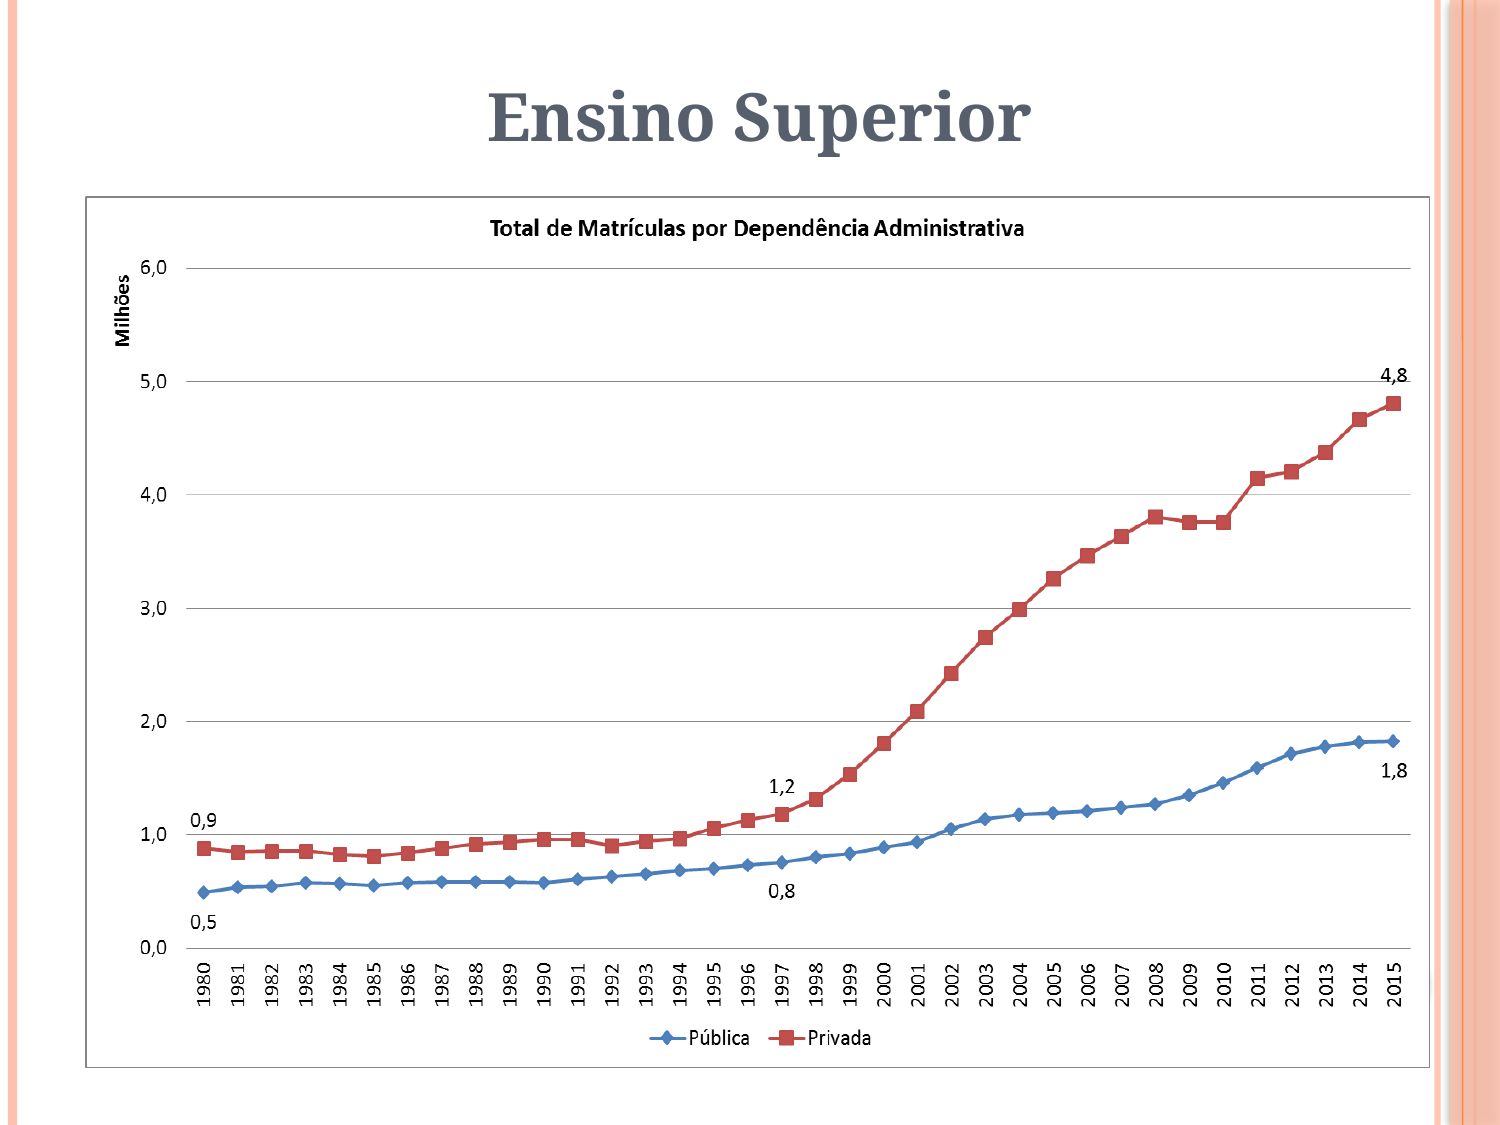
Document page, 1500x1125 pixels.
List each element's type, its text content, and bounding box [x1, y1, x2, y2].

picture [84, 195, 1431, 1068]
text_box Ensino Superior [85, 20, 1436, 208]
